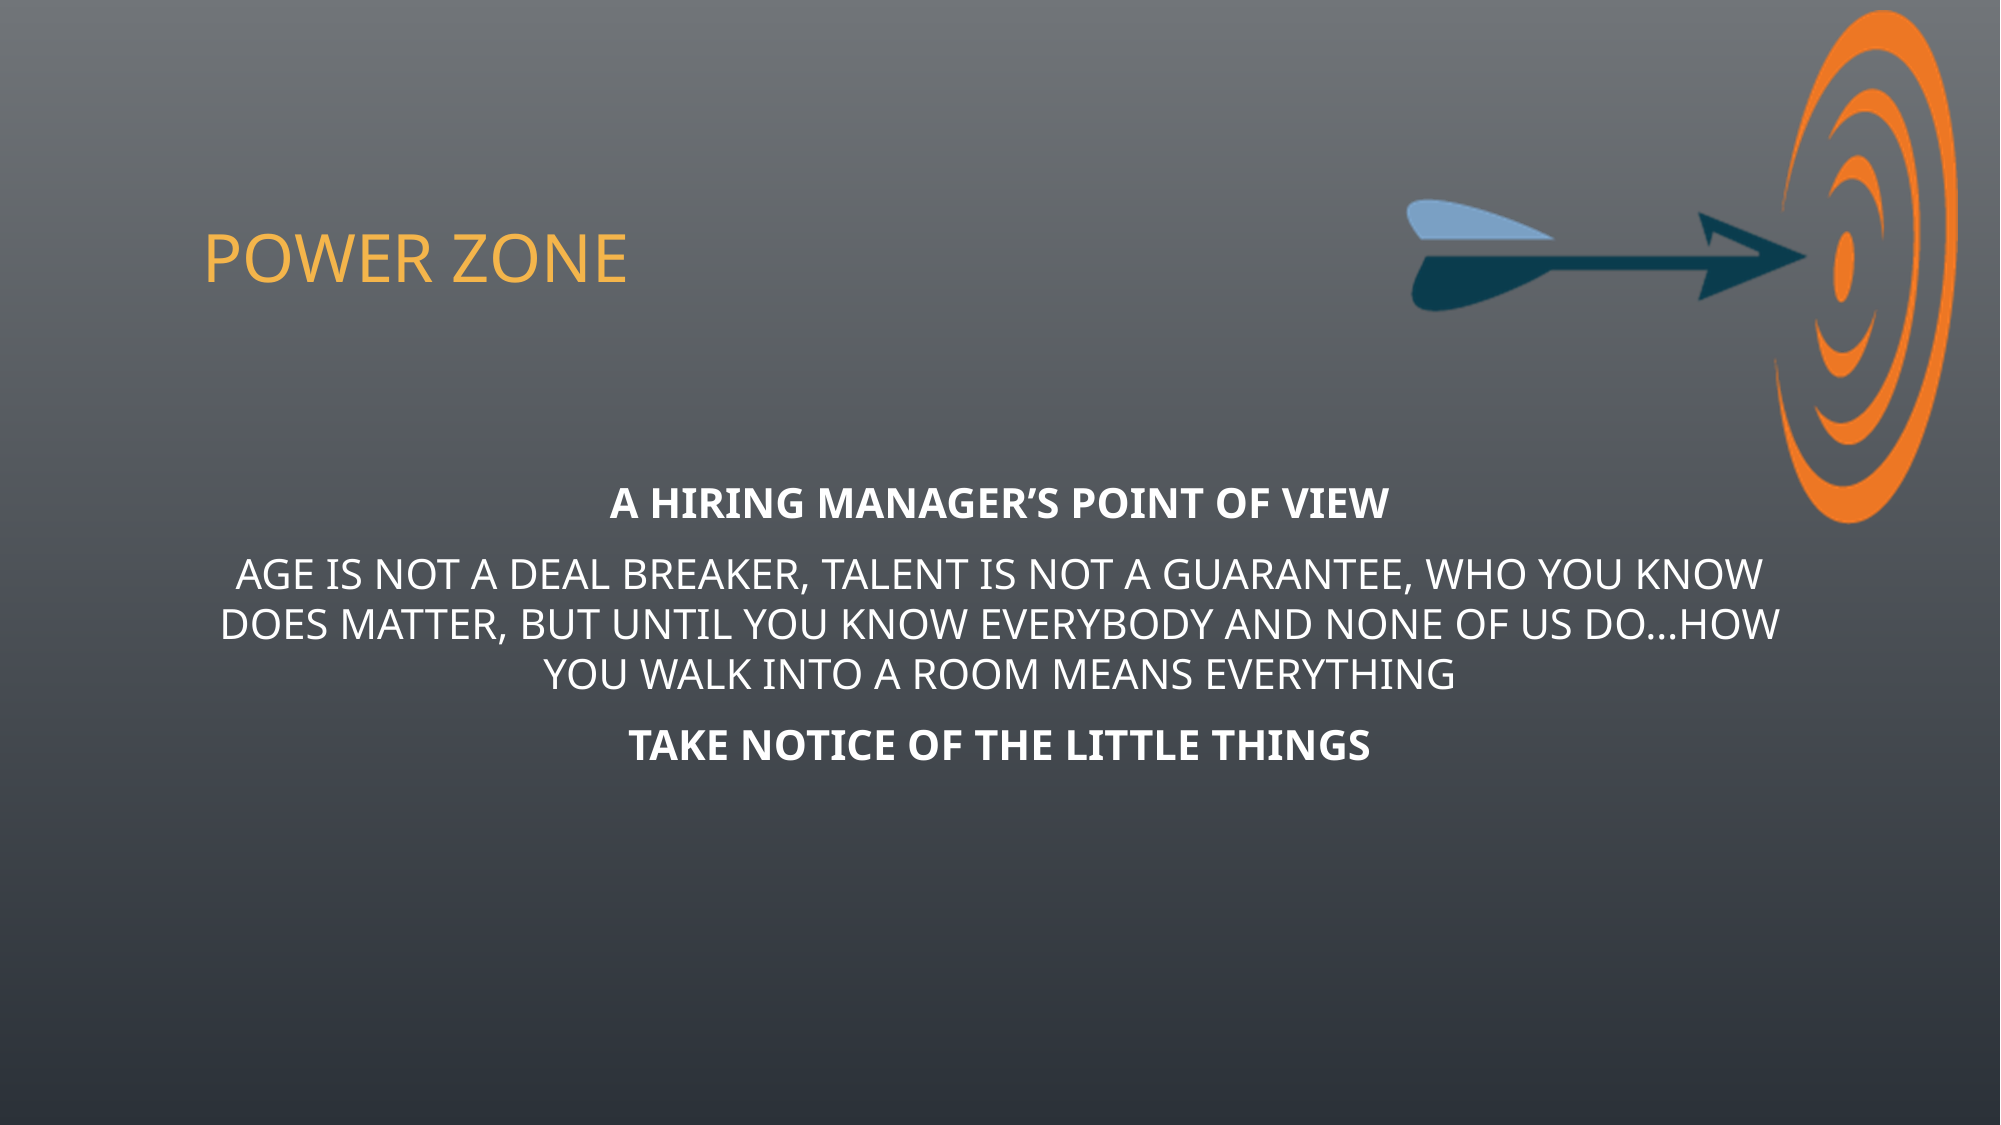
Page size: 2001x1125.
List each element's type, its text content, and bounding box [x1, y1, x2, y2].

title Power Zone [187, 99, 1405, 413]
list A Hiring Manager’s Point of View Age is not a deal breaker, Talent is not a guarantee, Who you know does matter, but until you know everybody and none of us do…how you walk into a room means everything Take notice of the little things [187, 437, 1813, 950]
picture [1405, 10, 1959, 525]
